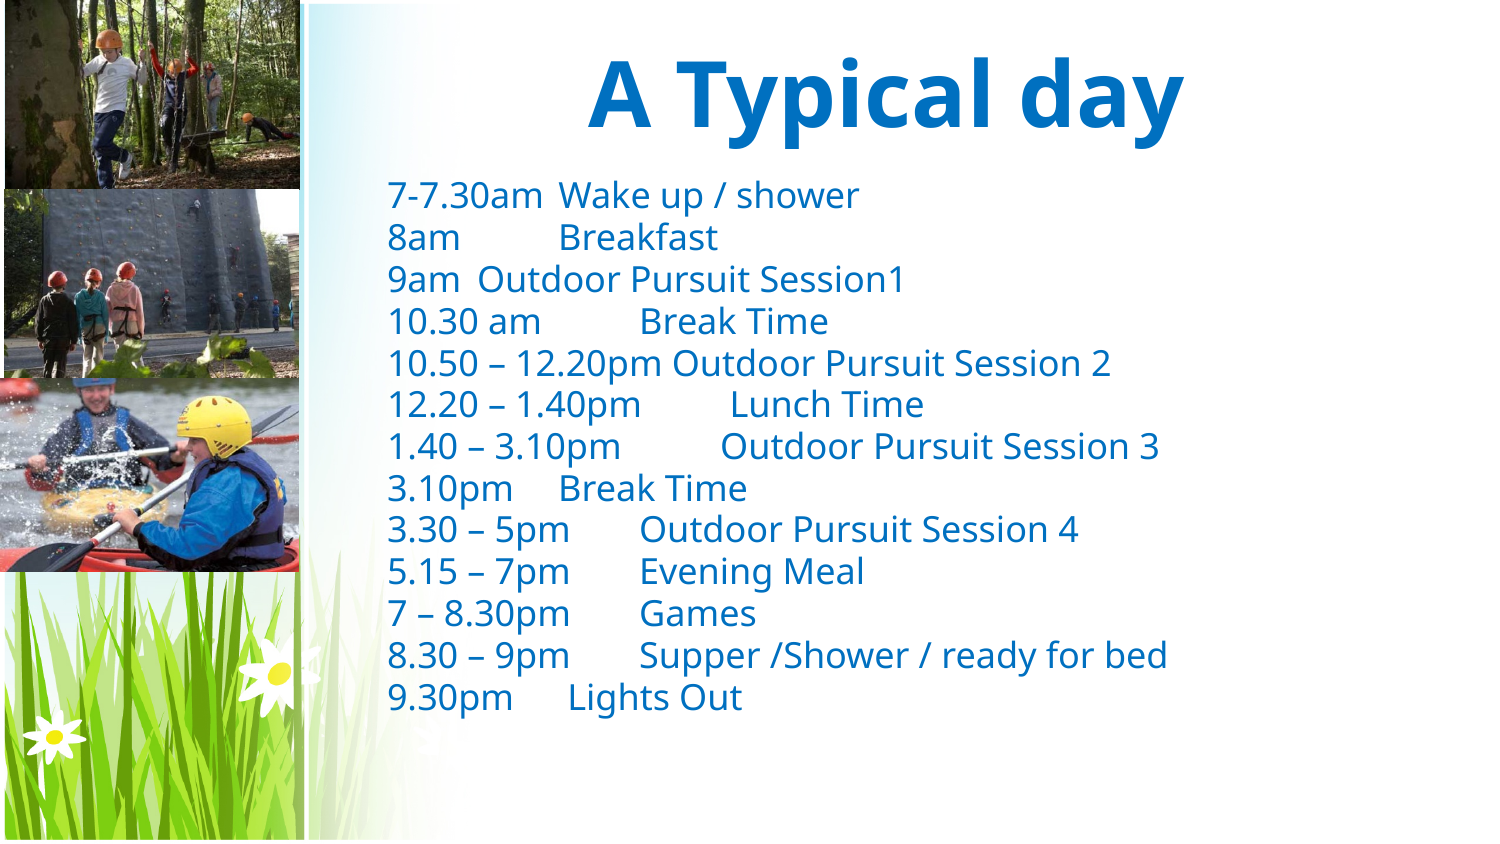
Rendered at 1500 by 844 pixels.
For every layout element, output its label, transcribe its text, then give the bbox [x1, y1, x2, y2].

picture [0, 0, 1500, 844]
list 7-7.30am Wake up / shower 8am Breakfast 9am Outdoor Pursuit Session1 10.30 am Break Time 10.50 – 12.20pm Outdoor Pursuit Session 2 12.20 – 1.40pm Lunch Time 1.40 – 3.10pm Outdoor Pursuit Session 3 3.10pm Break Time 3.30 – 5pm Outdoor Pursuit Session 4 5.15 – 7pm Evening Meal 7 – 8.30pm Games 8.30 – 9pm Supper /Shower / ready for bed 9.30pm Lights Out [371, 173, 1425, 731]
title A Typical day [371, 20, 1425, 161]
